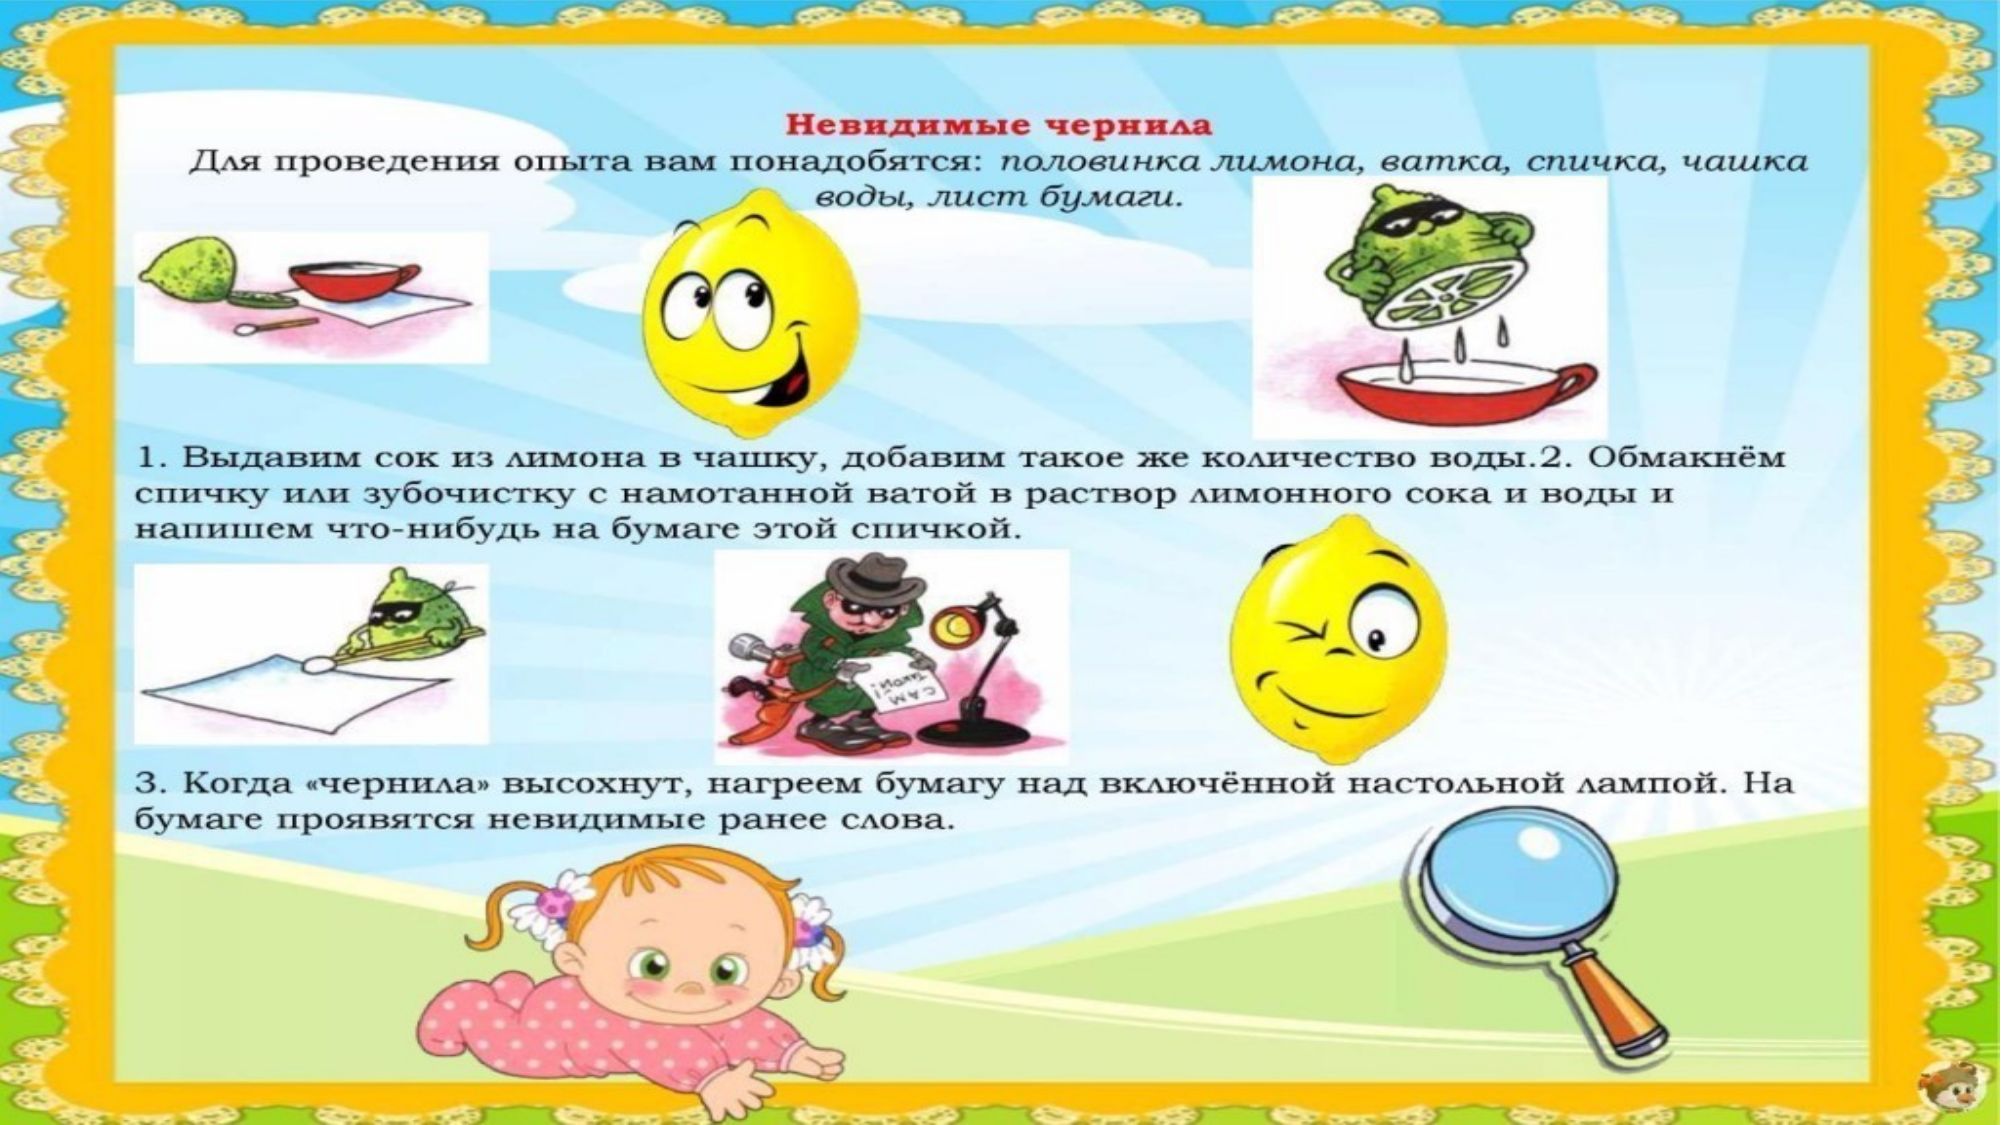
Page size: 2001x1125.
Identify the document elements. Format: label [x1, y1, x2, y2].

list [0, 0, 2000, 1125]
